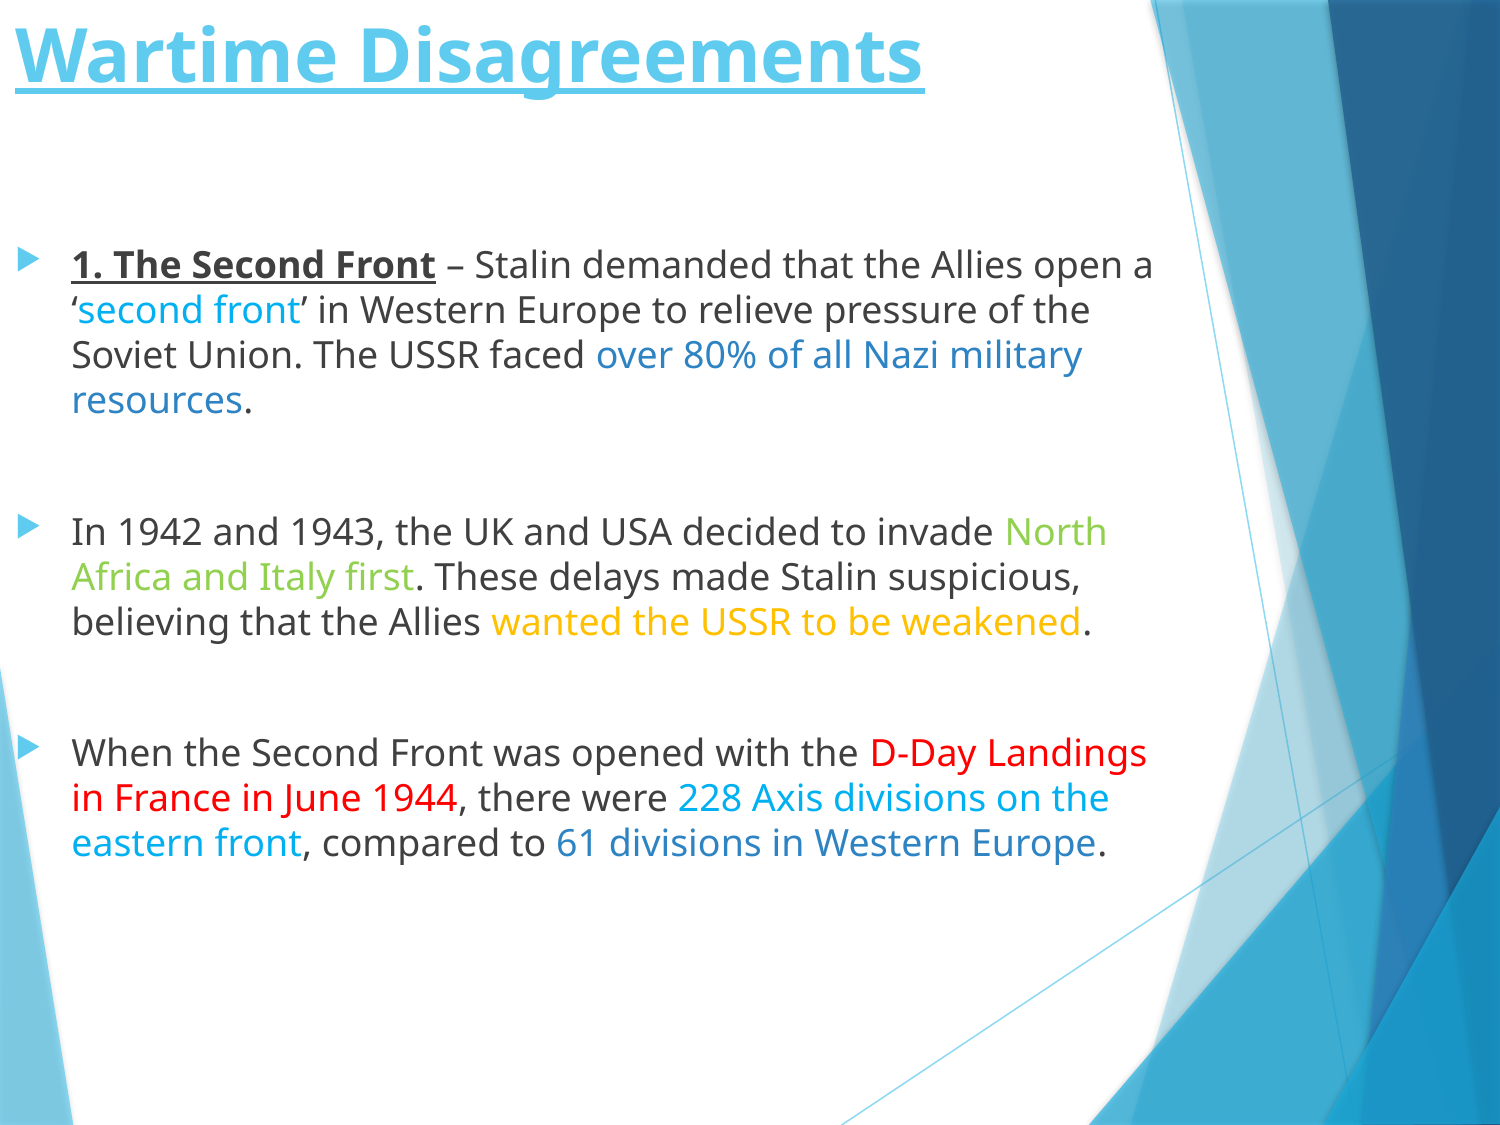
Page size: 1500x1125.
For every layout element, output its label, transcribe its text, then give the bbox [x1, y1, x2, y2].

list 1. The Second Front – Stalin demanded that the Allies open a ‘second front’ in Western Europe to relieve pressure of the Soviet Union. The USSR faced over 80% of all Nazi military resources. In 1942 and 1943, the UK and USA decided to invade North Africa and Italy first. These delays made Stalin suspicious, believing that the Allies wanted the USSR to be weakened. When the Second Front was opened with the D-Day Landings in France in June 1944, there were 228 Axis divisions on the eastern front, compared to 61 divisions in Western Europe. [0, 233, 1173, 1125]
title Wartime Disagreements [0, 0, 1294, 218]
